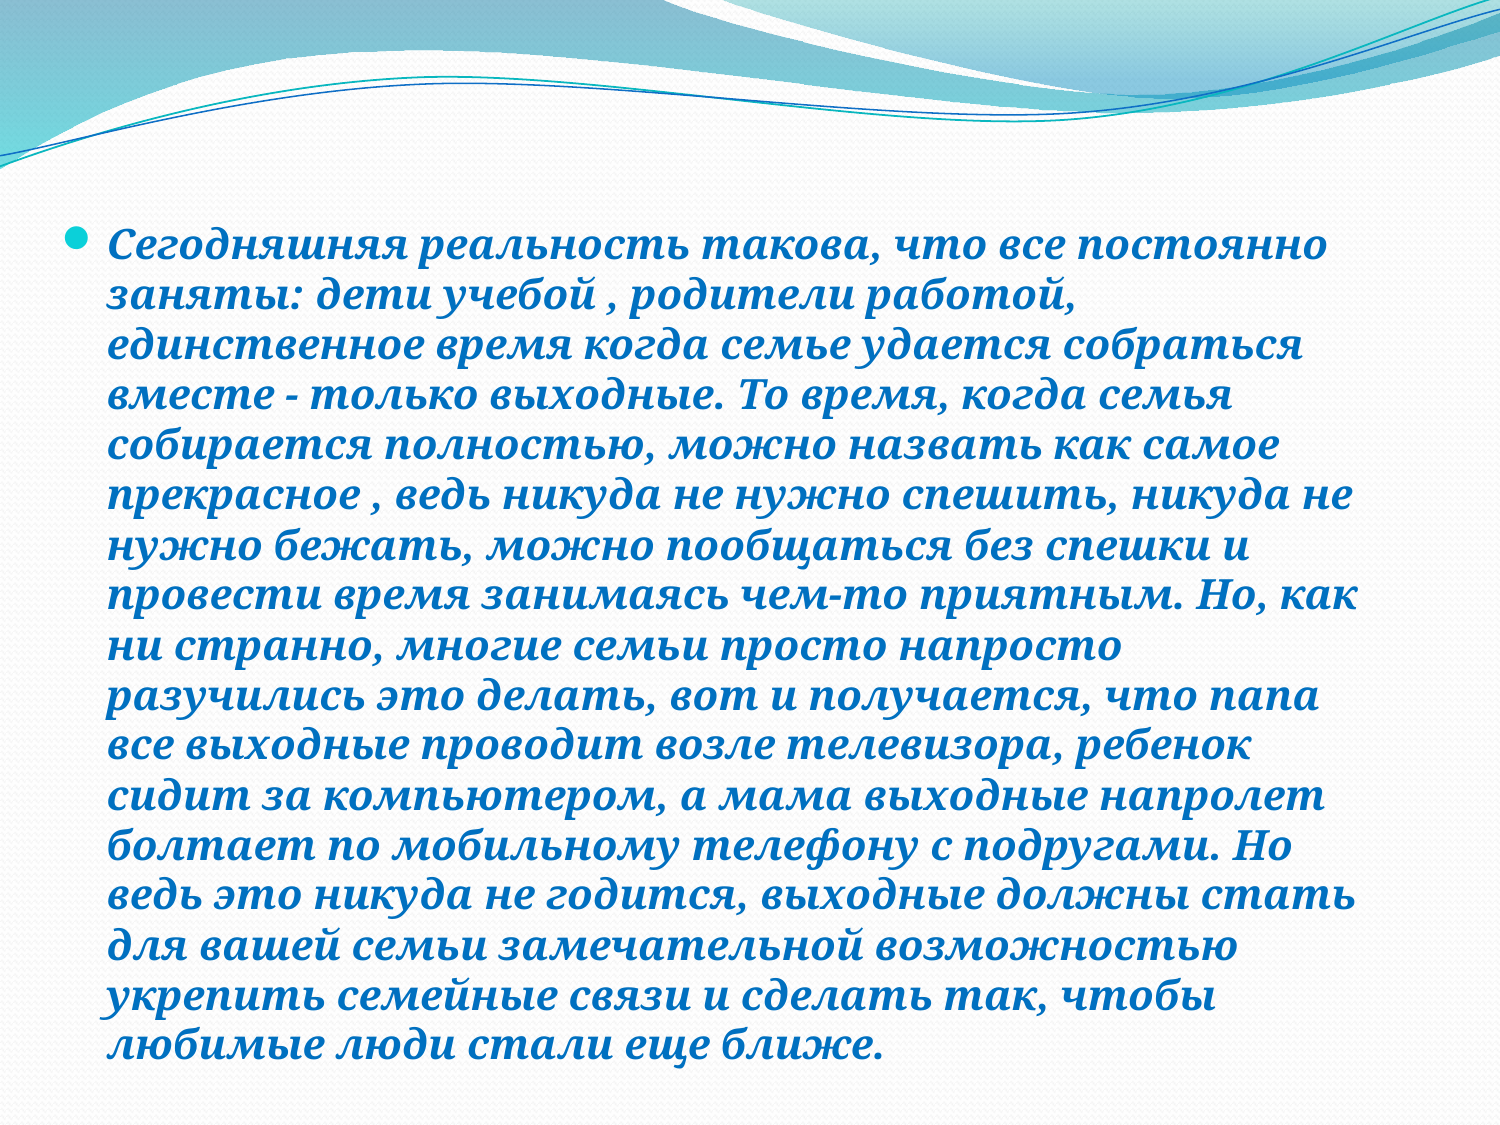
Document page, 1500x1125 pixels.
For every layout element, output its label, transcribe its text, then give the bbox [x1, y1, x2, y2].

list Сегодняшняя реальность такова, что все постоянно заняты: дети учебой , родители работой, единственное время когда семье удается собраться вместе - только выходные. То время, когда семья собирается полностью, можно назвать как самое прекрасное , ведь никуда не нужно спешить, никуда не нужно бежать, можно пообщаться без спешки и провести время занимаясь чем-то приятным. Но, как ни странно, многие семьи просто напросто разучились это делать, вот и получается, что папа все выходные проводит возле телевизора, ребенок сидит за компьютером, а мама выходные напролет болтает по мобильному телефону с подругами. Но ведь это никуда не годится, выходные должны стать для вашей семьи замечательной возможностью укрепить семейные связи и сделать так, чтобы любимые люди стали еще ближе. [46, 152, 1397, 1102]
